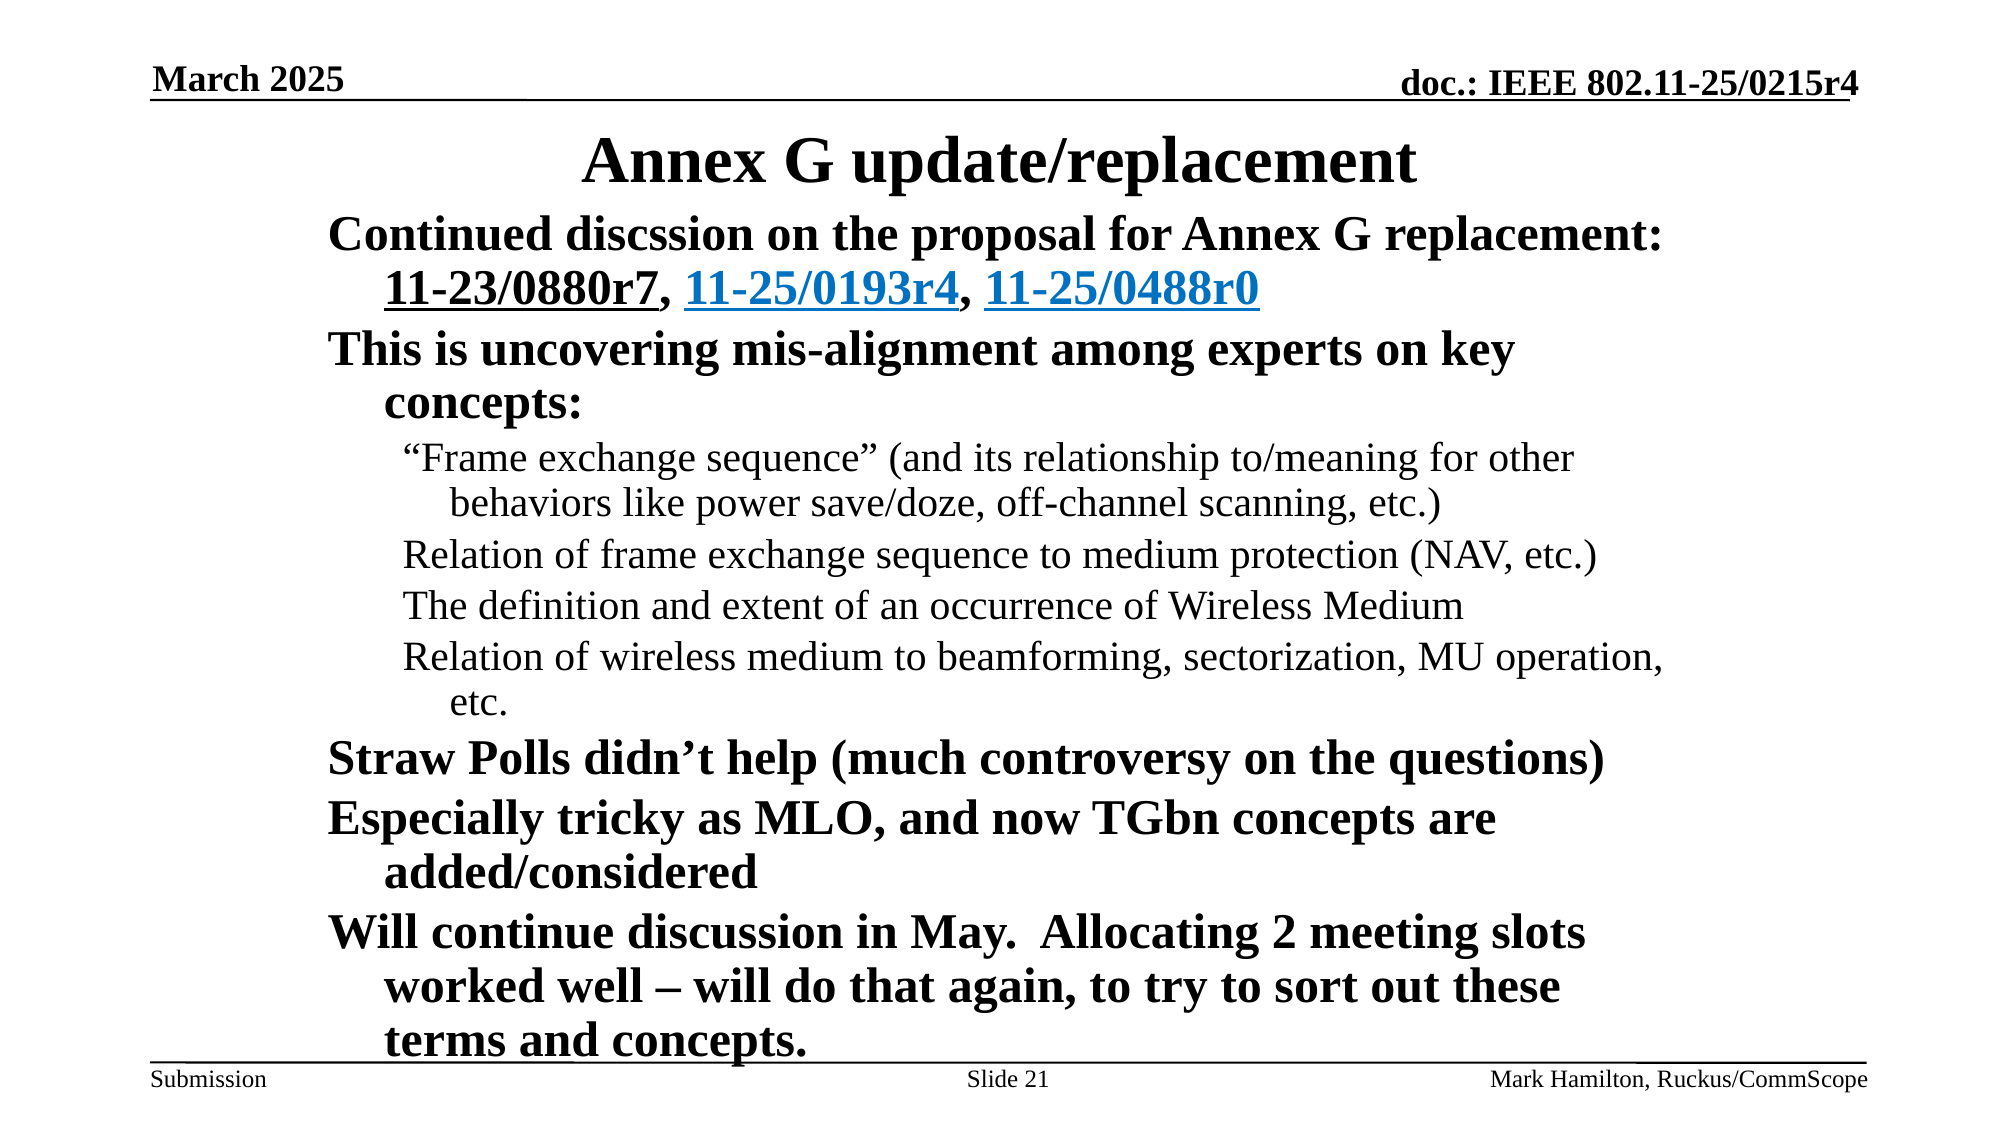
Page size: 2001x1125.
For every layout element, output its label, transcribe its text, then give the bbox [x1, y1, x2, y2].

slide_number Slide 21 [950, 1061, 1067, 1123]
list Continued discssion on the proposal for Annex G replacement: 11-23/0880r7, 11-25/0193r4, 11-25/0488r0 This is uncovering mis-alignment among experts on key concepts: “Frame exchange sequence” (and its relationship to/meaning for other behaviors like power save/doze, off-channel scanning, etc.) Relation of frame exchange sequence to medium protection (NAV, etc.) The definition and extent of an occurrence of Wireless Medium Relation of wireless medium to beamforming, sectorization, MU operation, etc. Straw Polls didn’t help (much controversy on the questions) Especially tricky as MLO, and now TGbn concepts are added/considered Will continue discussion in May. Allocating 2 meeting slots worked well – will do that again, to try to sort out these terms and concepts. [312, 199, 1701, 1063]
footer Mark Hamilton, Ruckus/CommScope [1171, 1061, 1869, 1093]
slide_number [152, 54, 563, 100]
title Annex G update/replacement [362, 112, 1638, 199]
